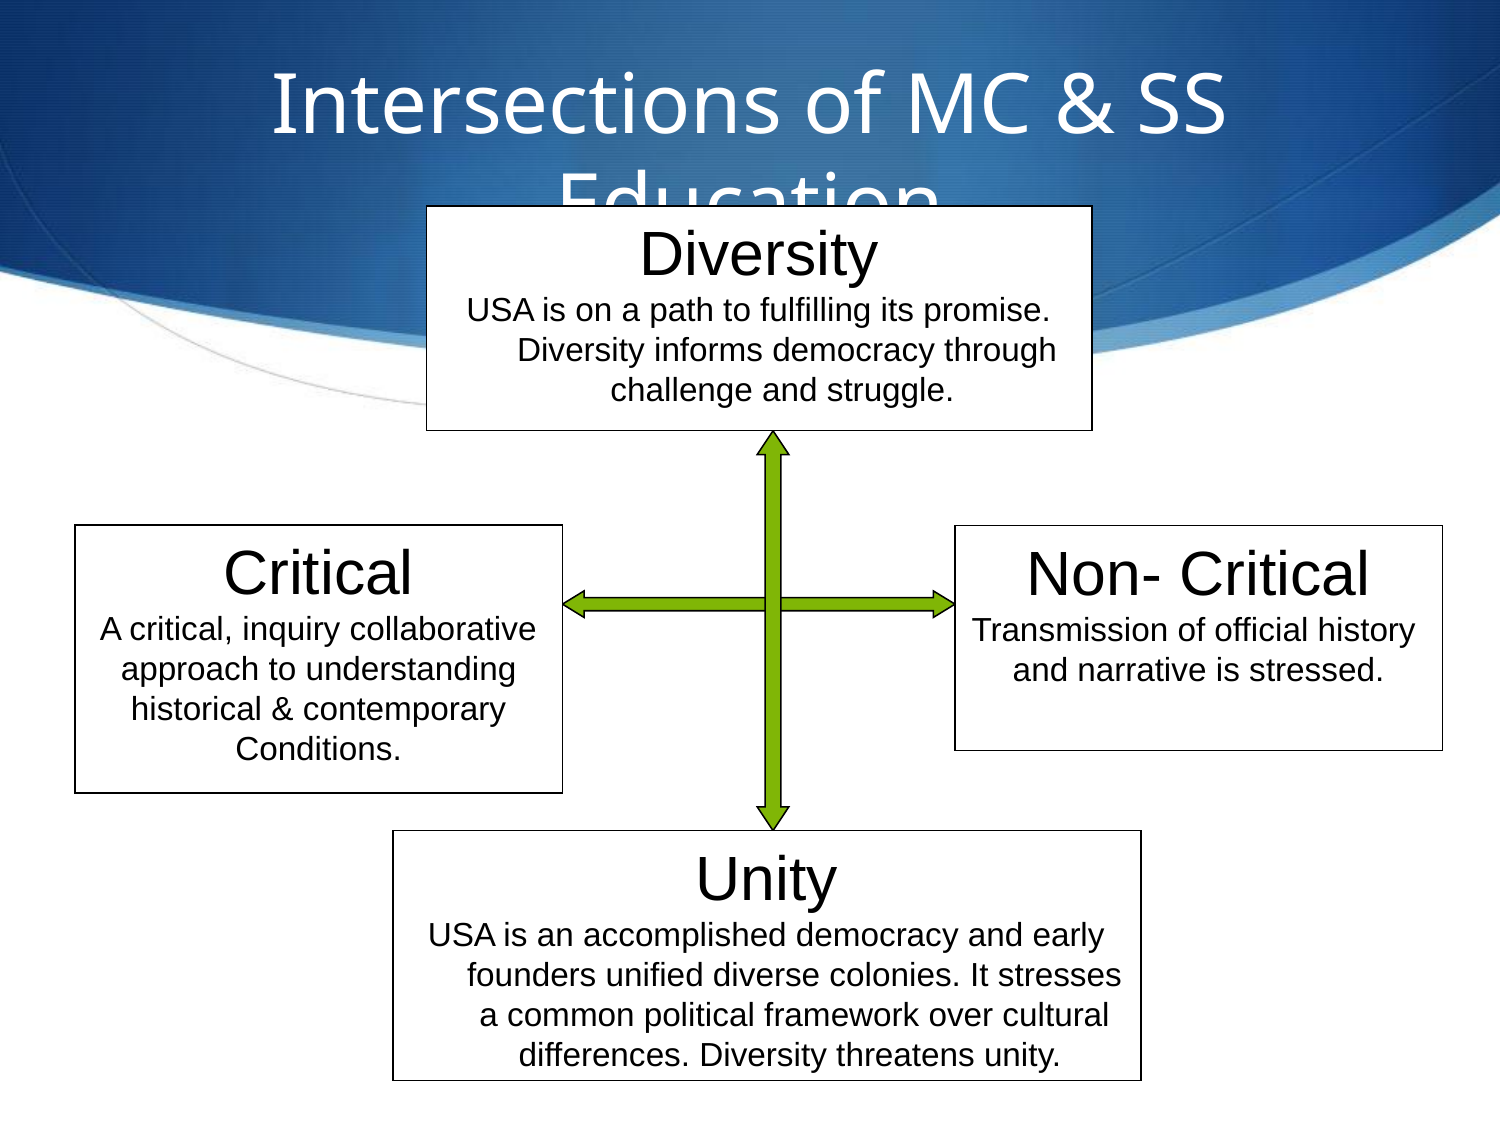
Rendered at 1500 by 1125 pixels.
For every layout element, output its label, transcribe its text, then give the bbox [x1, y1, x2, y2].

text_box Critical A critical, inquiry collaborative approach to understanding historical & contemporary Conditions. [75, 524, 563, 793]
text_box [757, 431, 789, 830]
text_box Unity USA is an accomplished democracy and early founders unified diverse colonies. It stresses a common political framework over cultural differences. Diversity threatens unity. [393, 830, 1141, 1081]
text_box Non- Critical Transmission of official history and narrative is stressed. [955, 525, 1443, 751]
title Intersections of MC & SS Education [75, 56, 1425, 245]
text_box [563, 590, 765, 618]
text_box Diversity USA is on a path to fulfilling its promise. Diversity informs democracy through challenge and struggle. [426, 205, 1092, 431]
text_box [781, 590, 955, 618]
picture [0, 0, 1500, 1125]
